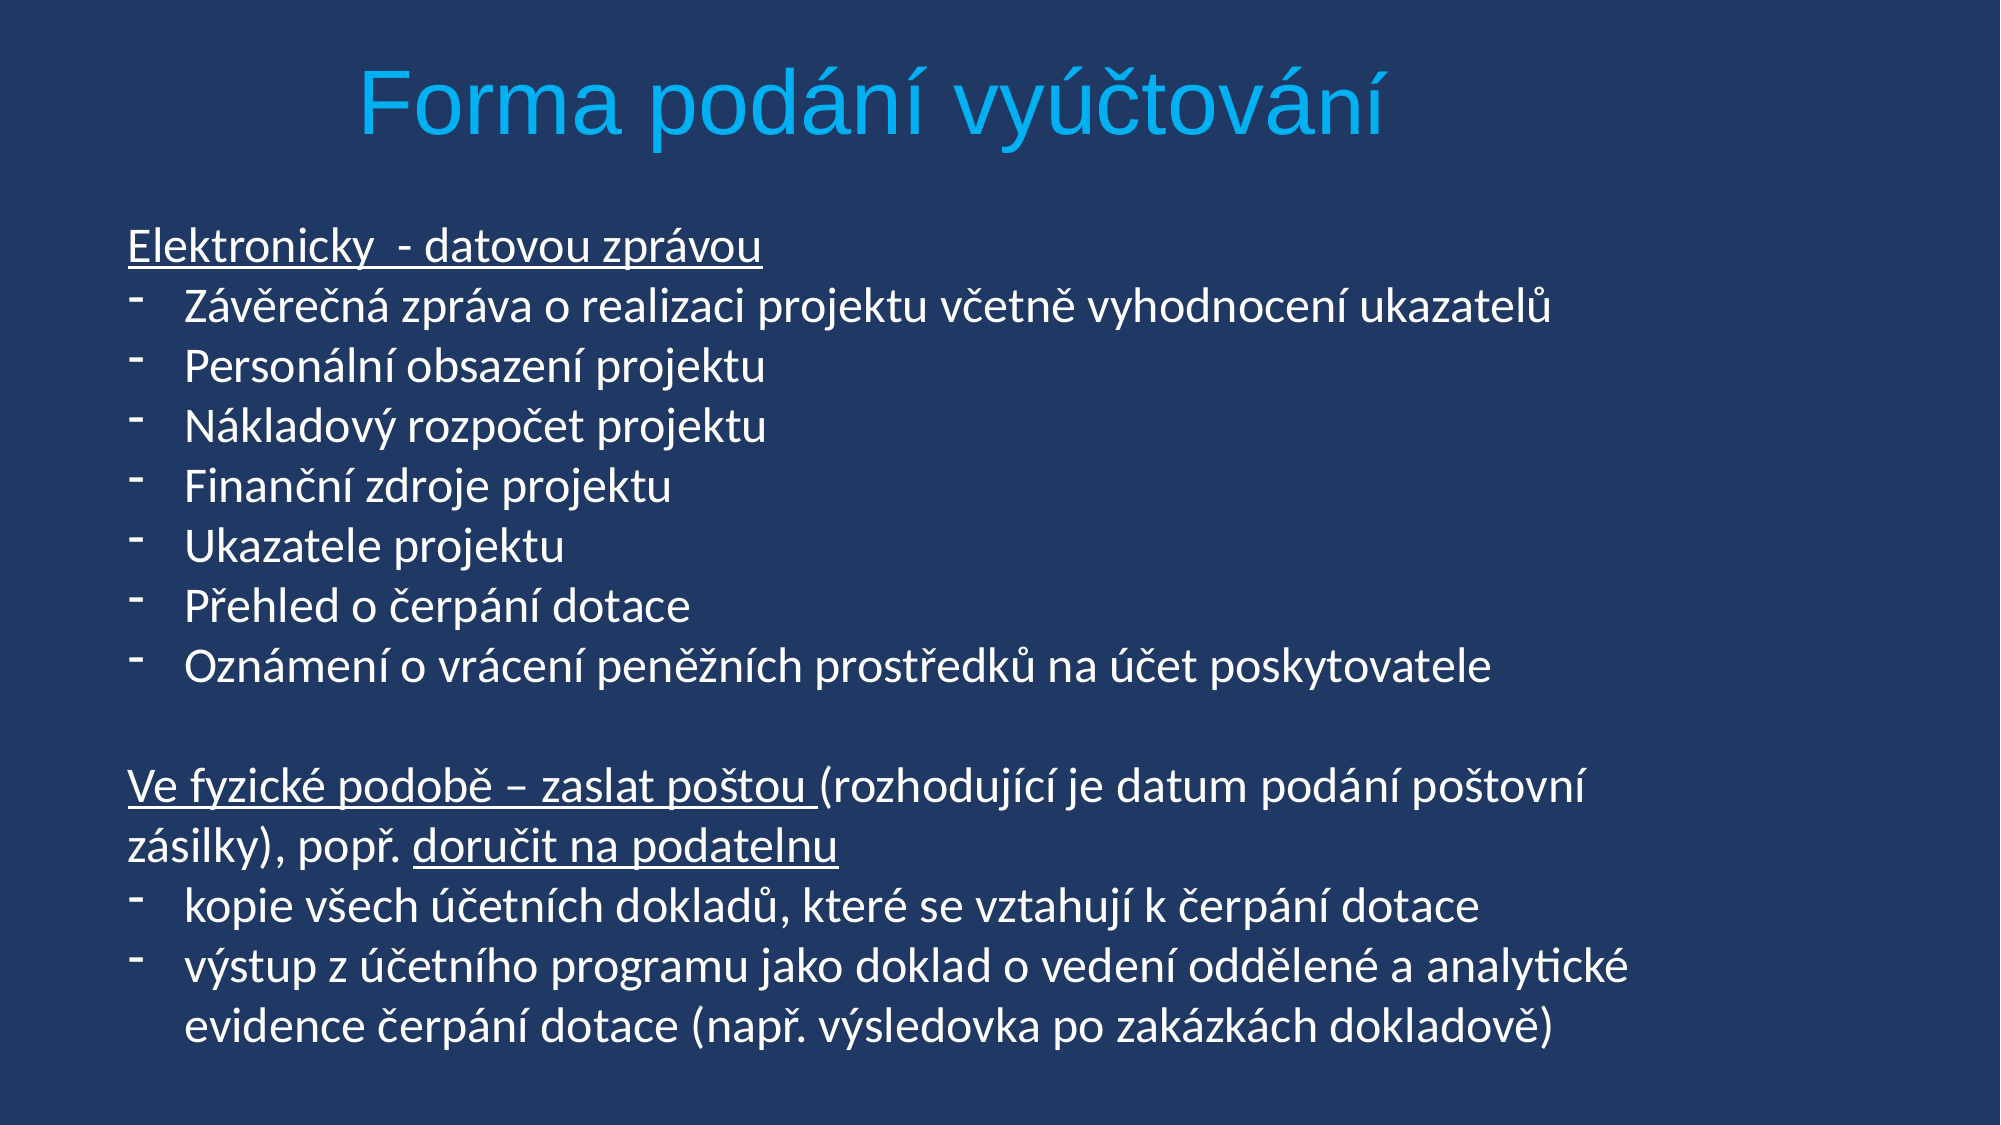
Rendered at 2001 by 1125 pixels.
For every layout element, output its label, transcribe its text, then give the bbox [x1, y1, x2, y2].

text_box Forma podání vyúčtování Elektronicky - datovou zprávou Závěrečná zpráva o realizaci projektu včetně vyhodnocení ukazatelů Personální obsazení projektu Nákladový rozpočet projektu Finanční zdroje projektu Ukazatele projektu Přehled o čerpání dotace Oznámení o vrácení peněžních prostředků na účet poskytovatele Ve fyzické podobě – zaslat poštou (rozhodující je datum podání poštovní zásilky), popř. doručit na podatelnu kopie všech účetních dokladů, které se vztahují k čerpání dotace výstup z účetního programu jako doklad o vedení oddělené a analytické evidence čerpání dotace (např. výsledovka po zakázkách dokladově) [113, 35, 1750, 1120]
